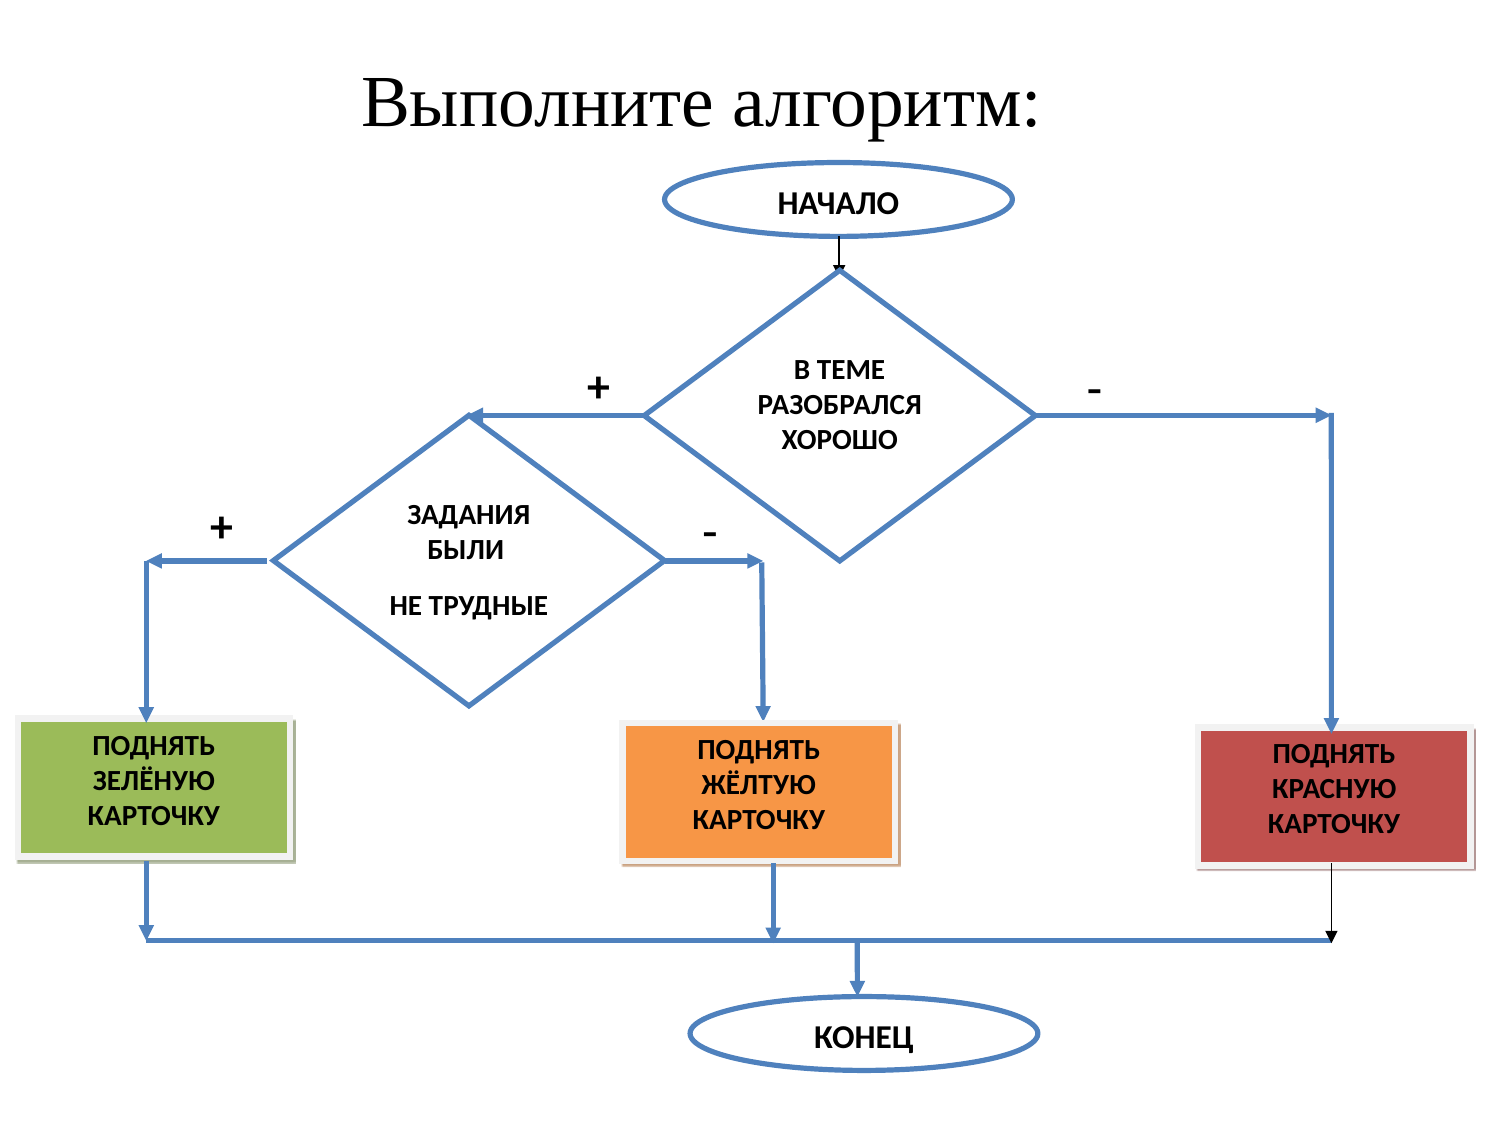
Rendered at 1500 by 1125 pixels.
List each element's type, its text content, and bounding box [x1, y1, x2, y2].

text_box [17, 162, 1471, 1071]
title Выполните алгоритм: [75, 45, 1329, 149]
